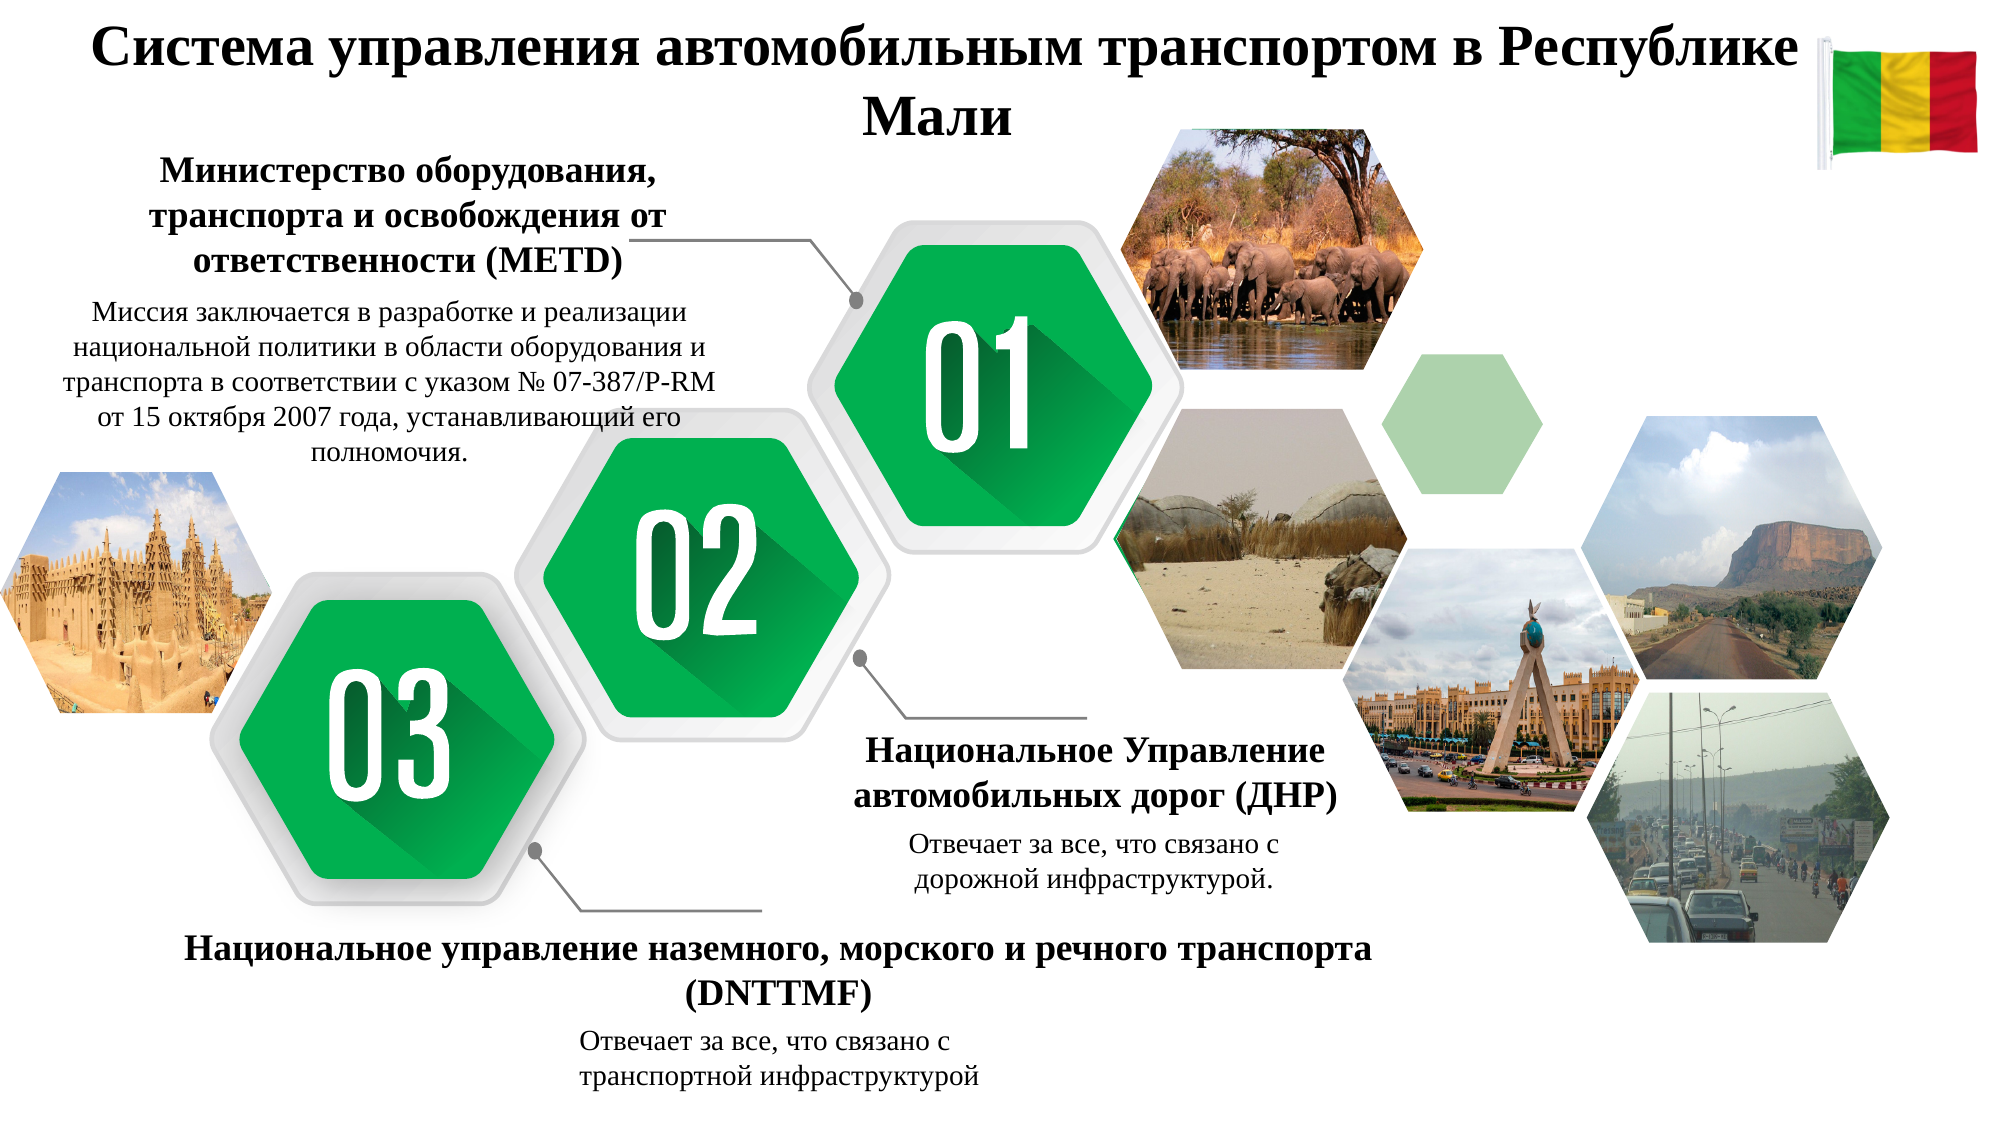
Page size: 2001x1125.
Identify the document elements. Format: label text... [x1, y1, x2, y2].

text_box Отвечает за все, что связано с дорожной инфраструктурой. [742, 814, 1446, 906]
text_box Миссия заключается в разработке и реализации национальной политики в области оборудования и транспорта в соответствии с указом № 07-387/P-RM от 15 октября 2007 года, устанавливающий его полномочия. [17, 281, 762, 478]
text_box Министерство оборудования, транспорта и освобождения от ответственности (METD) [24, 134, 792, 291]
picture [1120, 129, 1424, 371]
picture [1116, 408, 1890, 943]
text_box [515, 409, 891, 741]
picture [0, 471, 273, 714]
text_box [210, 573, 586, 904]
text_box [895, 702, 1088, 720]
text_box Национальное управление наземного, морского и речного транспорта (DNTTMF) [95, 912, 1462, 1024]
text_box [792, 238, 803, 242]
text_box [1391, 354, 1543, 495]
text_box Отвечает за все, что связано с транспортной инфраструктурой [564, 1014, 1075, 1099]
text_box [808, 222, 1184, 553]
text_box Национальное Управление автомобильных дорог (ДНР) [744, 714, 1338, 814]
picture [1817, 36, 1979, 170]
text_box Система управления автомобильным транспортом в Республике Мали [0, 0, 1890, 188]
